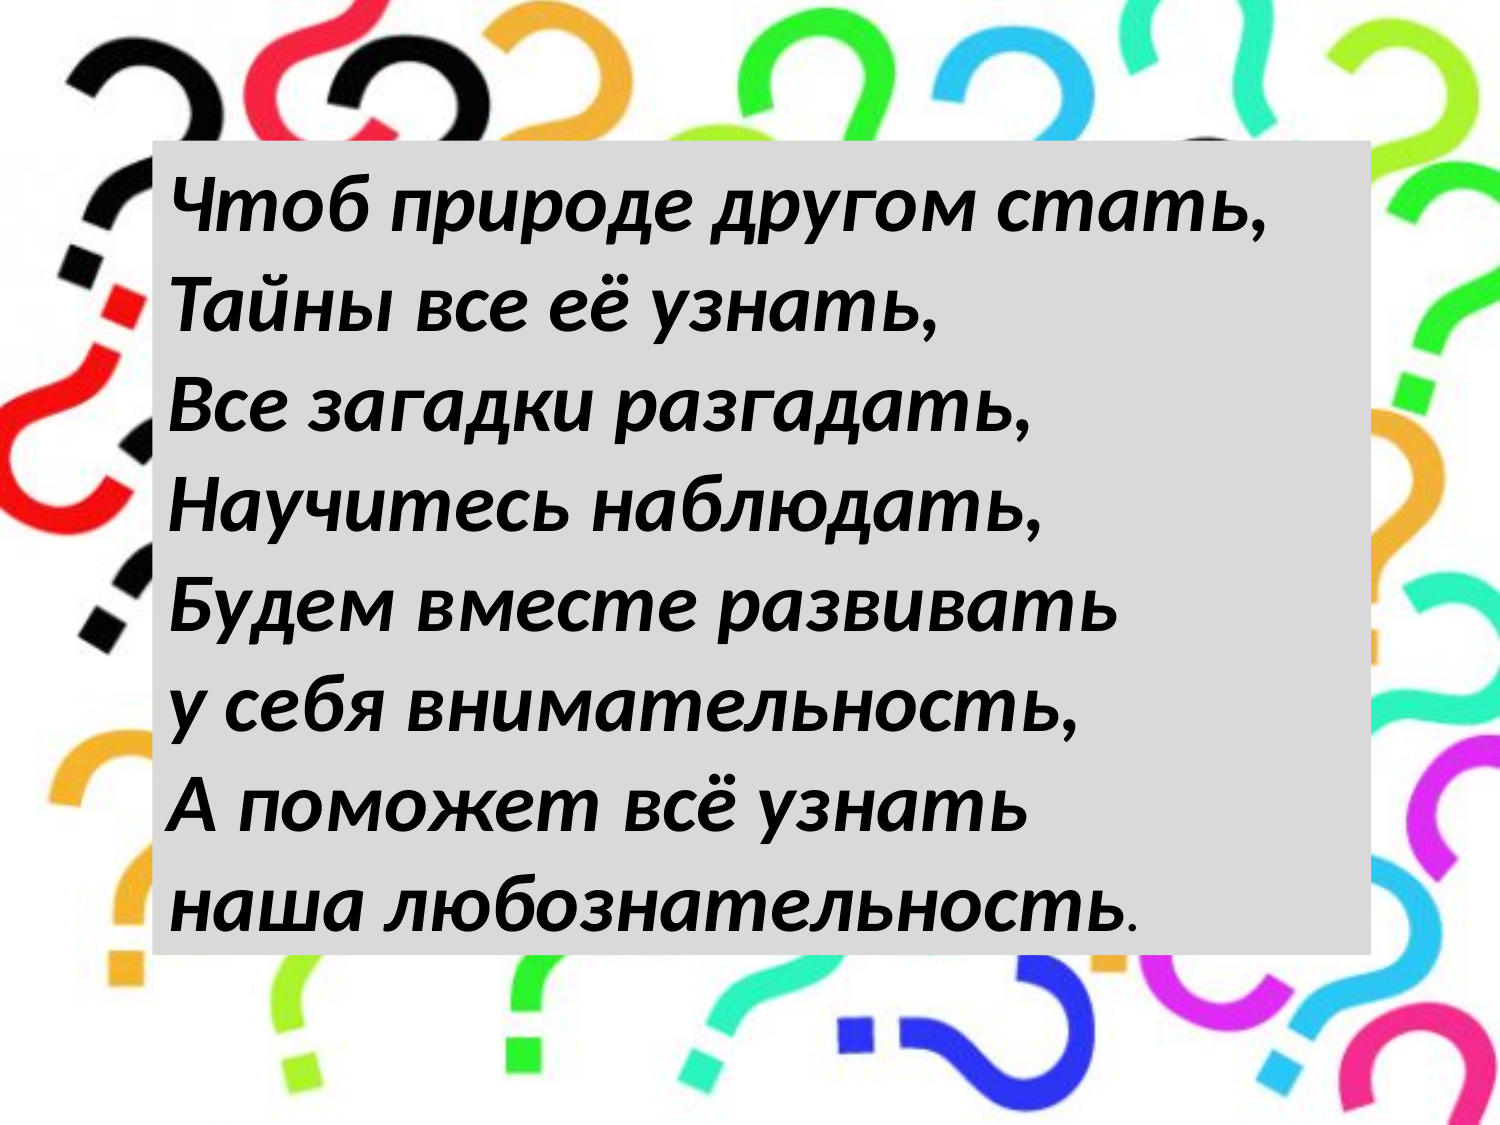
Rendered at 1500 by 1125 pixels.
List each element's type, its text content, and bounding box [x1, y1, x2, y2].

text_box Чтоб природе другом стать, Тайны все её узнать, Все загадки разгадать, Научитесь наблюдать, Будем вместе развивать у себя внимательность, А поможет всё узнать наша любознательность. [152, 140, 1372, 956]
picture [0, 0, 1500, 1125]
